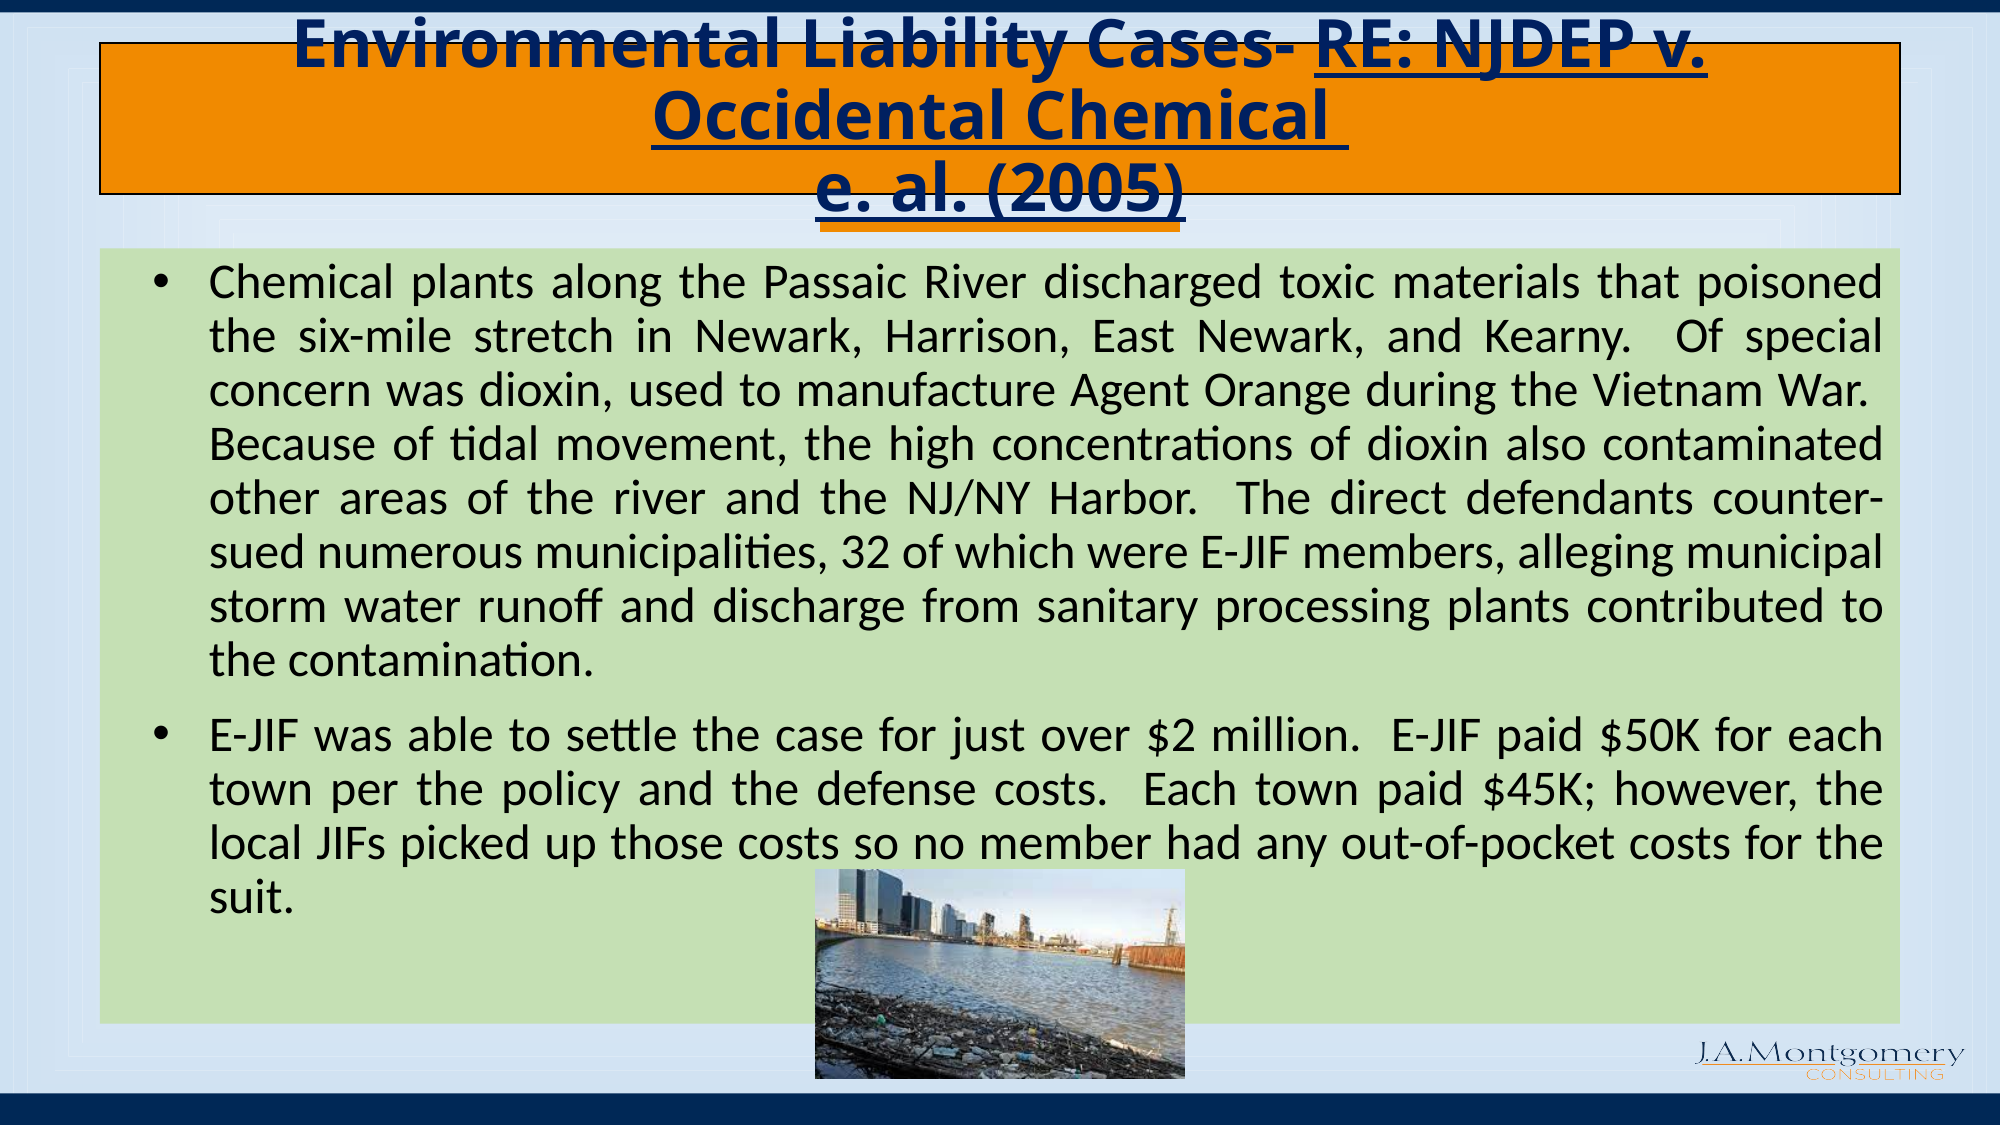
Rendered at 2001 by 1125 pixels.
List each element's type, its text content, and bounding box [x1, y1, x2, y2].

picture [1695, 1041, 1966, 1080]
list Chemical plants along the Passaic River discharged toxic materials that poisoned the six-mile stretch in Newark, Harrison, East Newark, and Kearny. Of special concern was dioxin, used to manufacture Agent Orange during the Vietnam War. Because of tidal movement, the high concentrations of dioxin also contaminated other areas of the river and the NJ/NY Harbor. The direct defendants counter-sued numerous municipalities, 32 of which were E-JIF members, alleging municipal storm water runoff and discharge from sanitary processing plants contributed to the contamination. E-JIF was able to settle the case for just over $2 million. E-JIF paid $50K for each town per the policy and the defense costs. Each town paid $45K; however, the local JIFs picked up those costs so no member had any out-of-pocket costs for the suit. [99, 248, 1900, 1024]
picture [814, 869, 1185, 1079]
title Environmental Liability Cases- RE: NJDEP v. Occidental Chemical e. al. (2005) [99, 42, 1901, 195]
